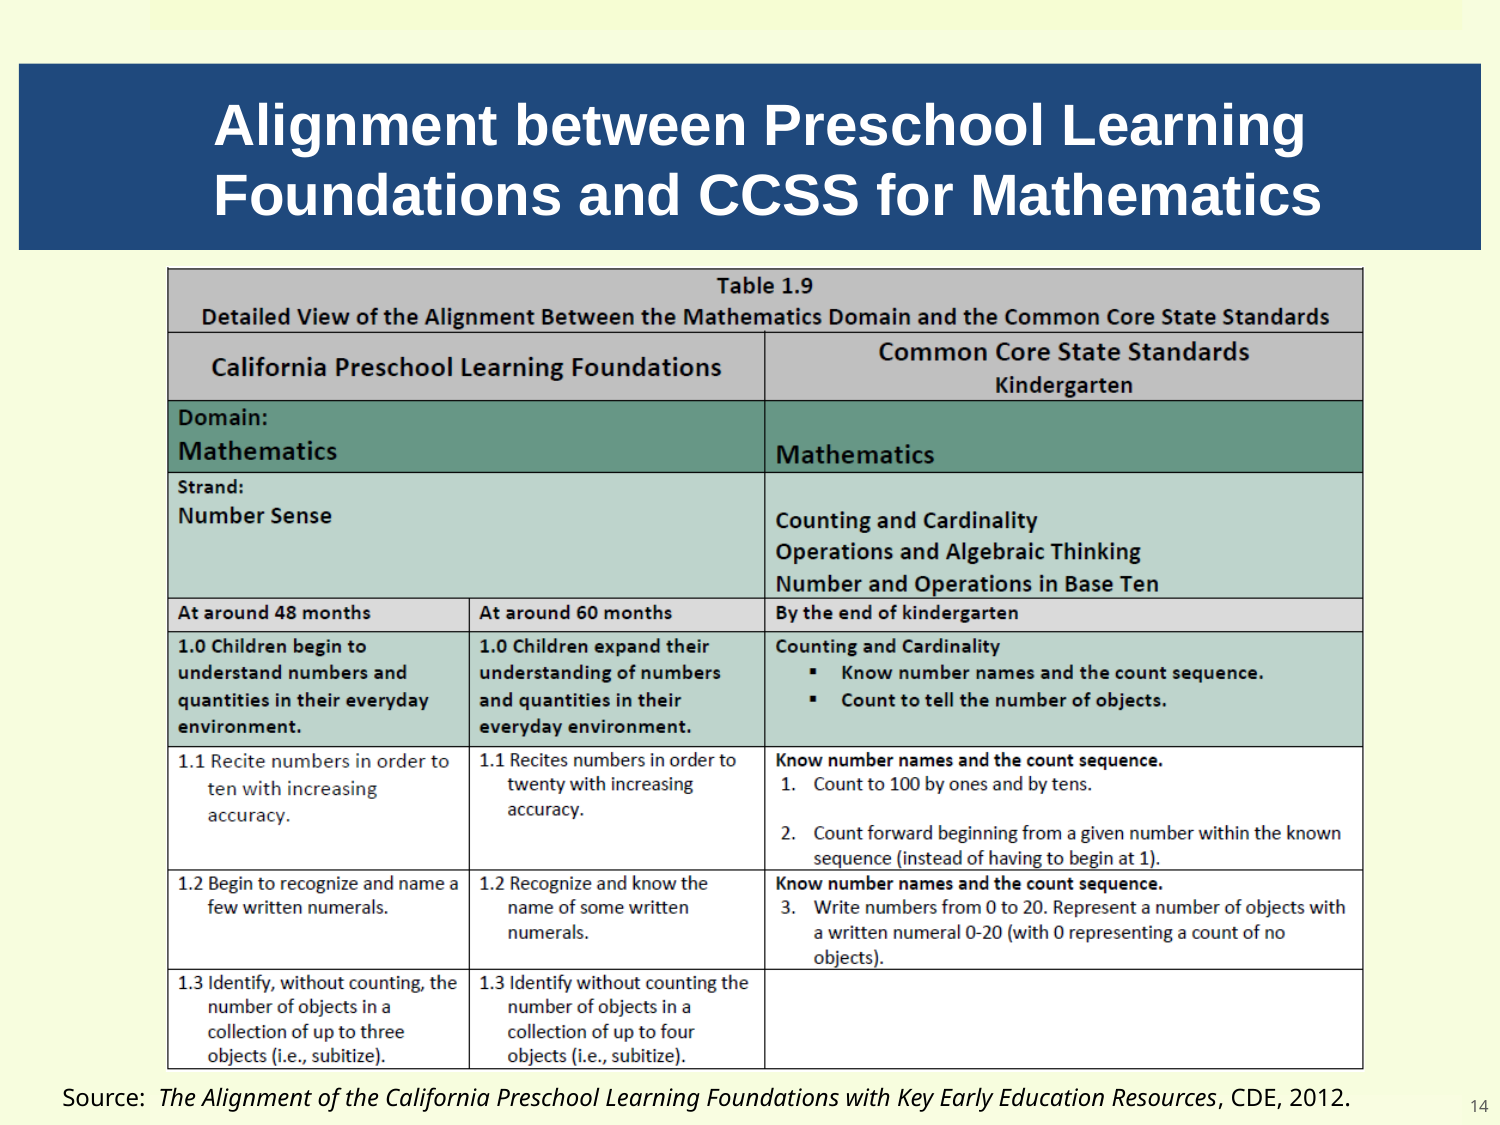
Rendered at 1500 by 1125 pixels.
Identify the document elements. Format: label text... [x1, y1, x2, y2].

text_box Source: The Alignment of the California Preschool Learning Foundations with Key Early Education Resources, CDE, 2012. [47, 1074, 1489, 1119]
slide_number 14 [1441, 1077, 1500, 1125]
picture [165, 266, 1366, 1072]
title Alignment between Preschool Learning Foundations and CCSS for Mathematics [18, 63, 1481, 250]
